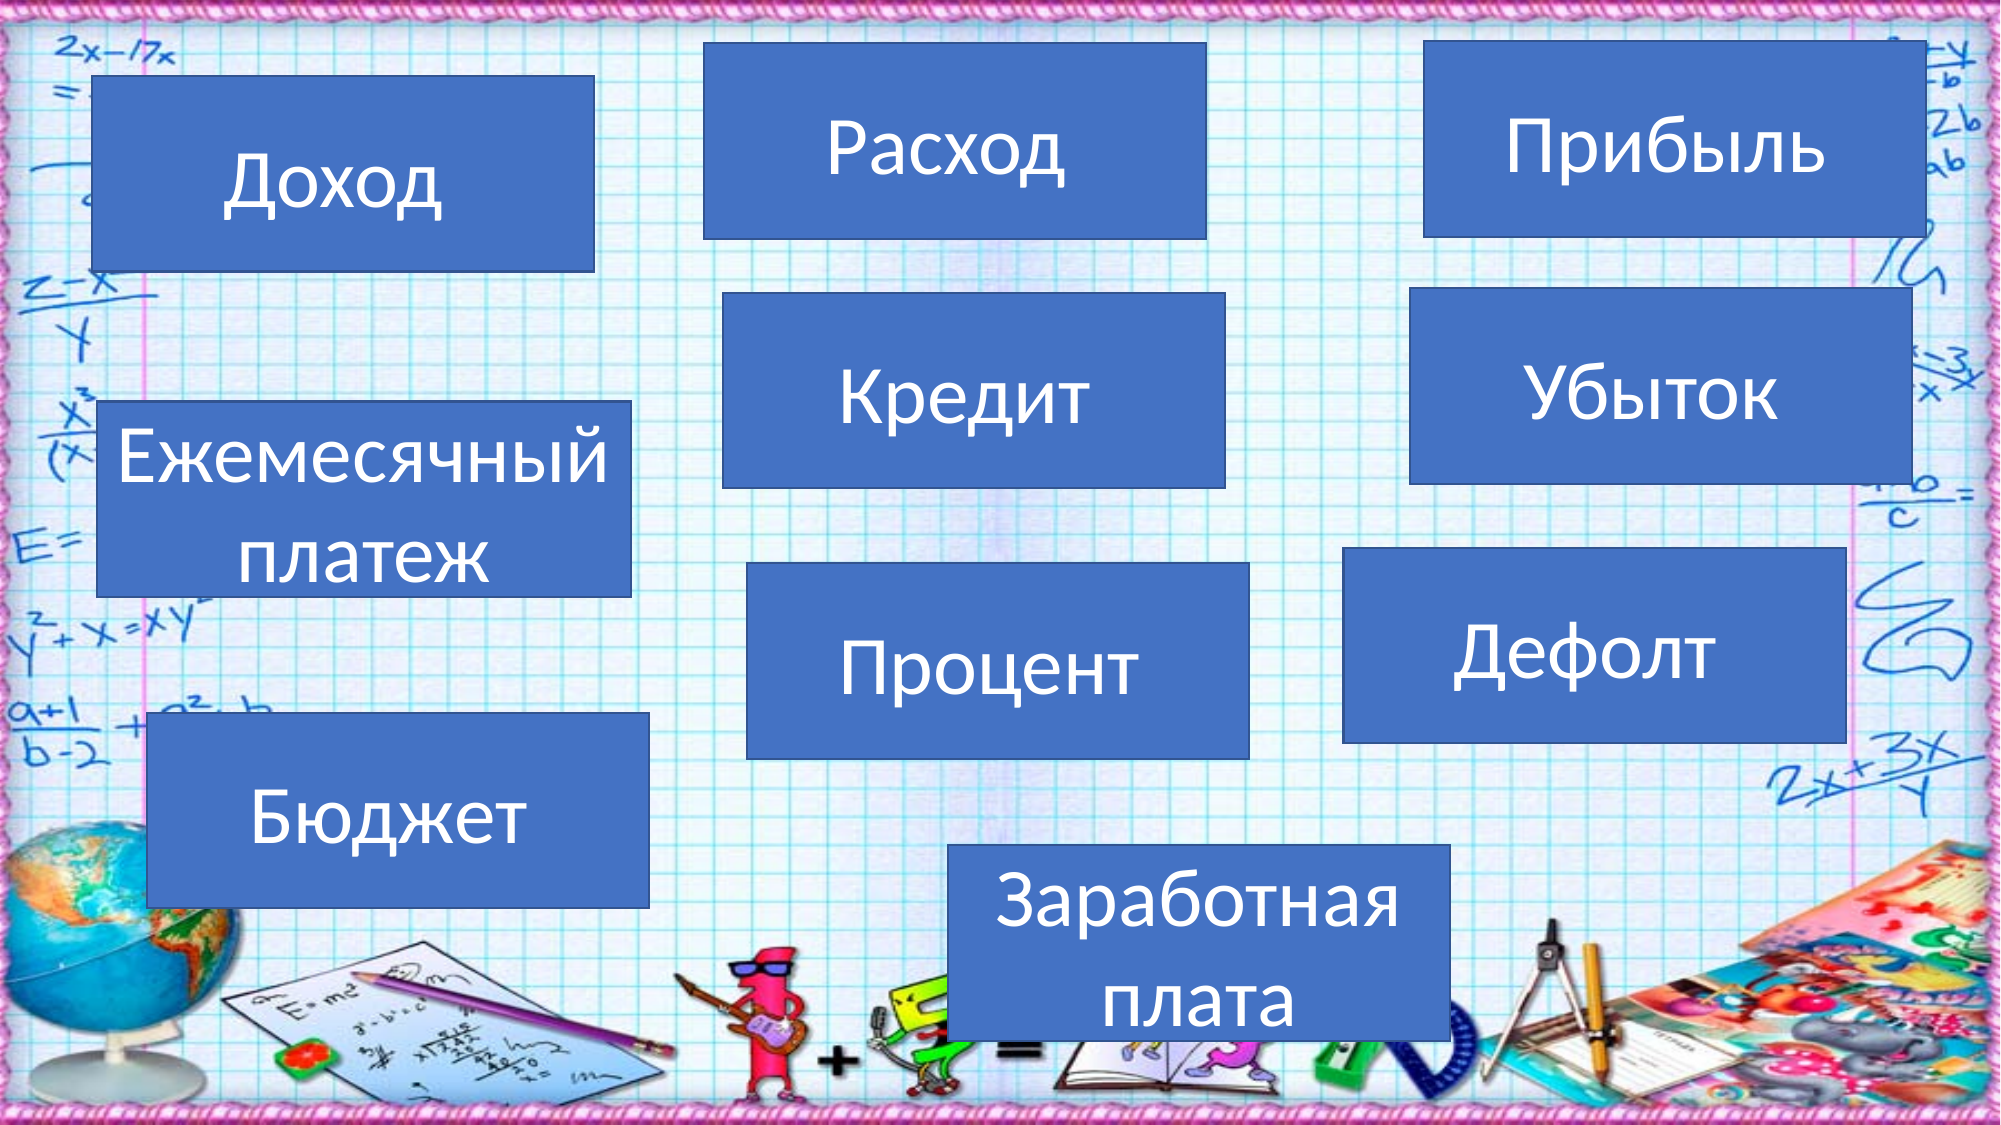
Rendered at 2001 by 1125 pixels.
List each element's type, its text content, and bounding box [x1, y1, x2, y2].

text_box Ежемесячный платеж [96, 400, 632, 598]
text_box Дефолт [1342, 547, 1847, 744]
text_box Кредит [722, 292, 1226, 489]
text_box Доход [91, 75, 595, 273]
text_box Заработная плата [947, 844, 1451, 1042]
text_box Убыток [1409, 287, 1913, 485]
text_box Бюджет [146, 712, 650, 909]
text_box Расход [703, 42, 1207, 240]
picture [0, 0, 2001, 1125]
text_box Процент [746, 562, 1250, 760]
text_box Прибыль [1423, 40, 1927, 238]
